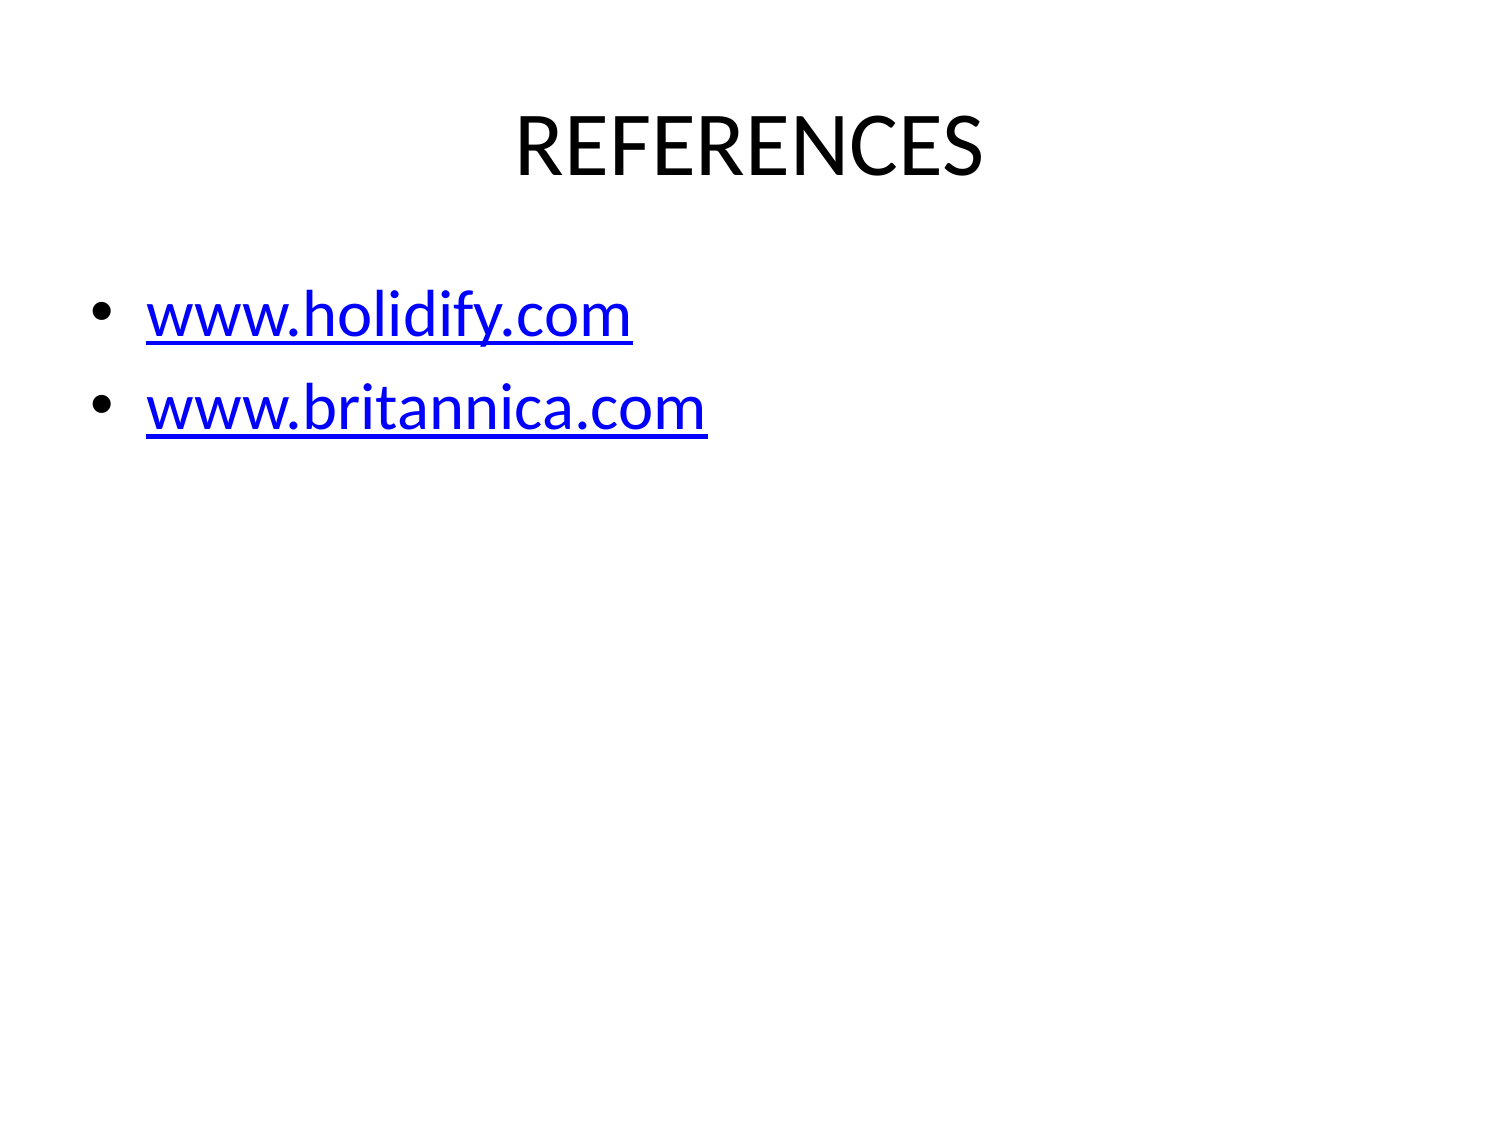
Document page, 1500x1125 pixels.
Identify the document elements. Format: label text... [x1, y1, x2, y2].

list www.holidify.com www.britannica.com [75, 262, 1425, 1005]
title REFERENCES [75, 45, 1425, 233]
